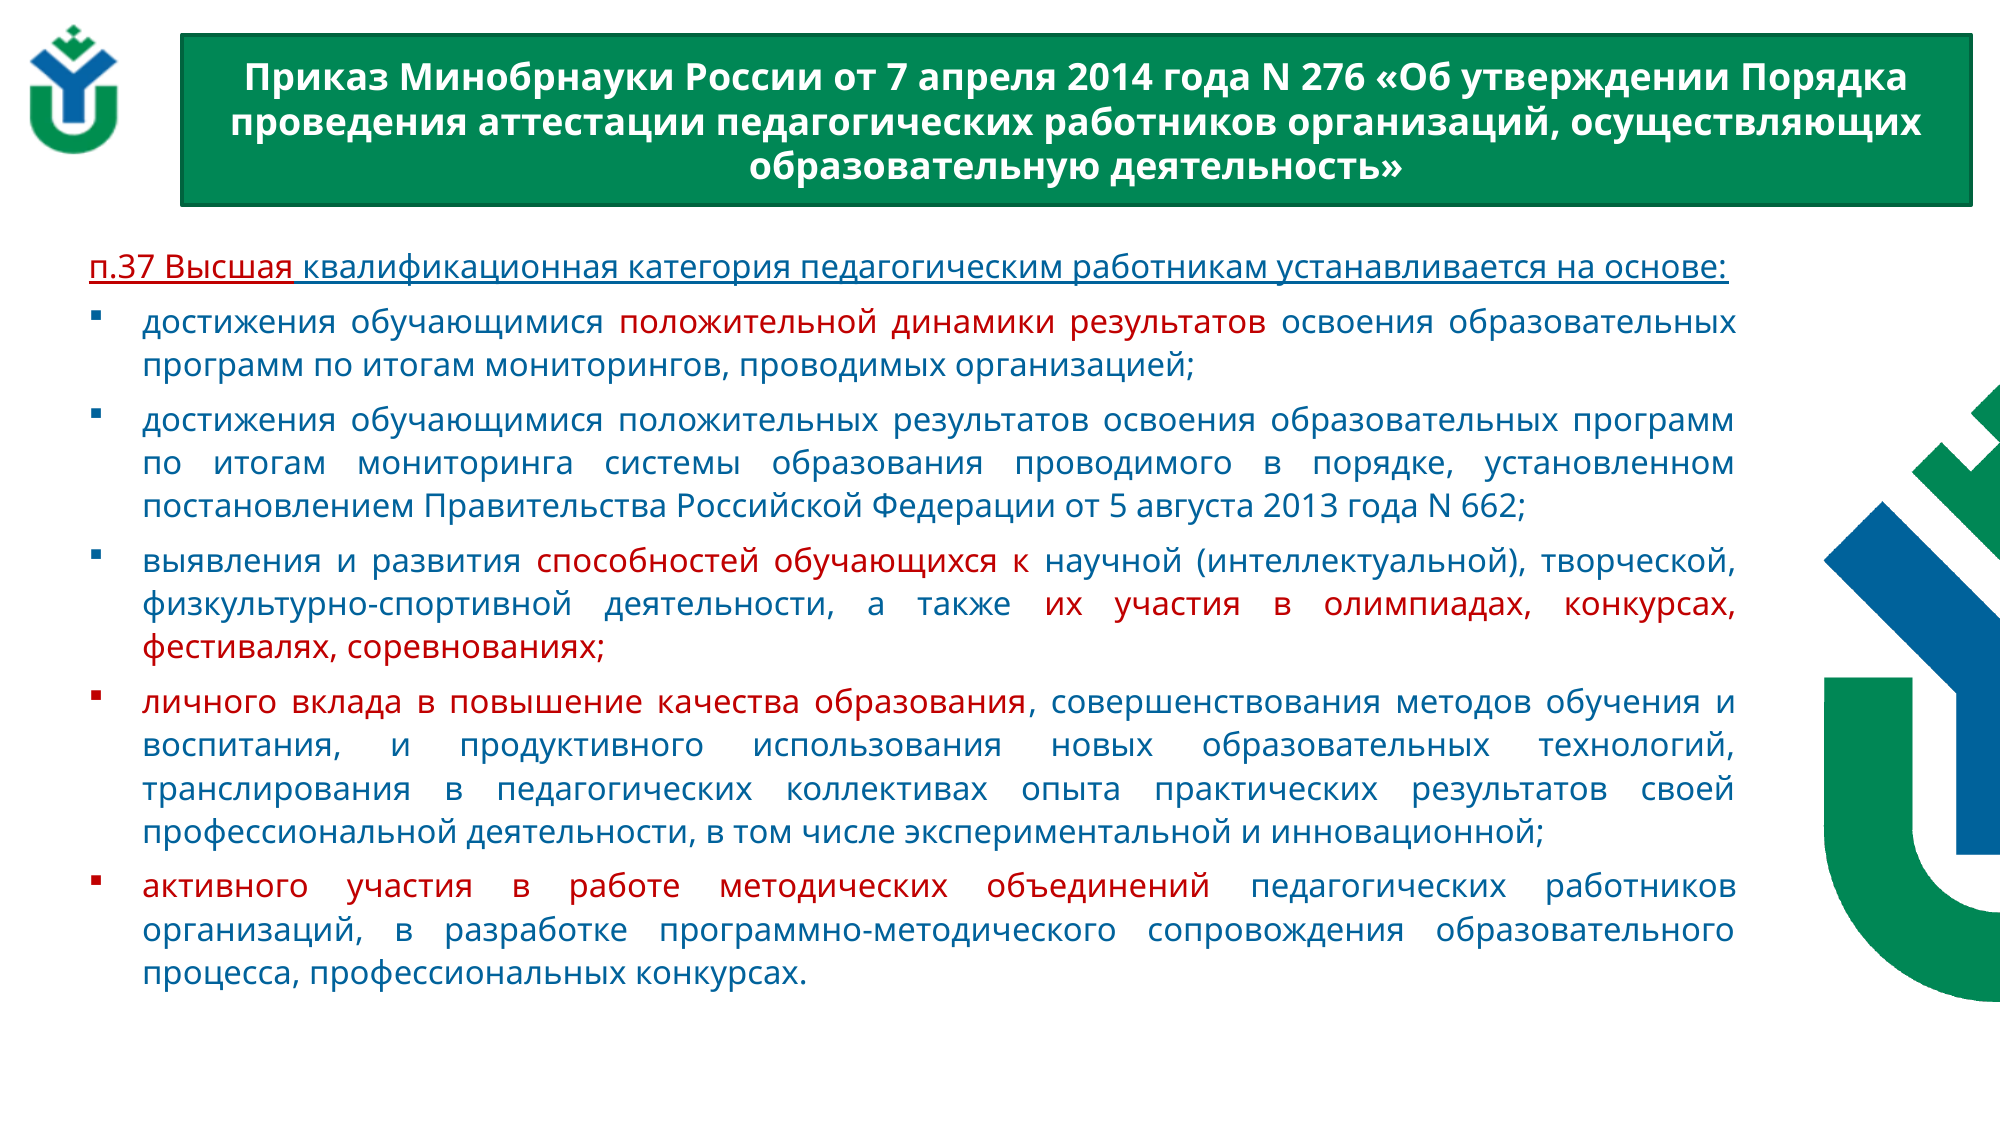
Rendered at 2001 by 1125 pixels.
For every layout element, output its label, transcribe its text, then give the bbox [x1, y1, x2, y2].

picture [2, 0, 145, 186]
list п.37 Высшая квалификационная категория педагогическим работникам устанавливается на основе: достижения обучающимися положительной динамики результатов освоения образовательных программ по итогам мониторингов, проводимых организацией; достижения обучающимися положительных результатов освоения образовательных программ по итогам мониторинга системы образования проводимого в порядке, установленном постановлением Правительства Российской Федерации от 5 августа 2013 года N 662; выявления и развития способностей обучающихся к научной (интеллектуальной), творческой, физкультурно-спортивной деятельности, а также их участия в олимпиадах, конкурсах, фестивалях, соревнованиях; личного вклада в повышение качества образования, совершенствования методов обучения и воспитания, и продуктивного использования новых образовательных технологий, транслирования в педагогических коллективах опыта практических результатов своей профессиональной деятельности, в том числе экспериментальной и инновационной; активного участия в работе методических объединений педагогических работников организаций, в разработке программно-методического сопровождения образовательного процесса, профессиональных конкурсах. [73, 234, 1753, 1063]
picture [1822, 381, 2000, 1005]
text_box Приказ Минобрнауки России от 7 апреля 2014 года N 276 «Об утверждении Порядка проведения аттестации педагогических работников организаций, осуществляющих образовательную деятельность» [180, 33, 1973, 207]
